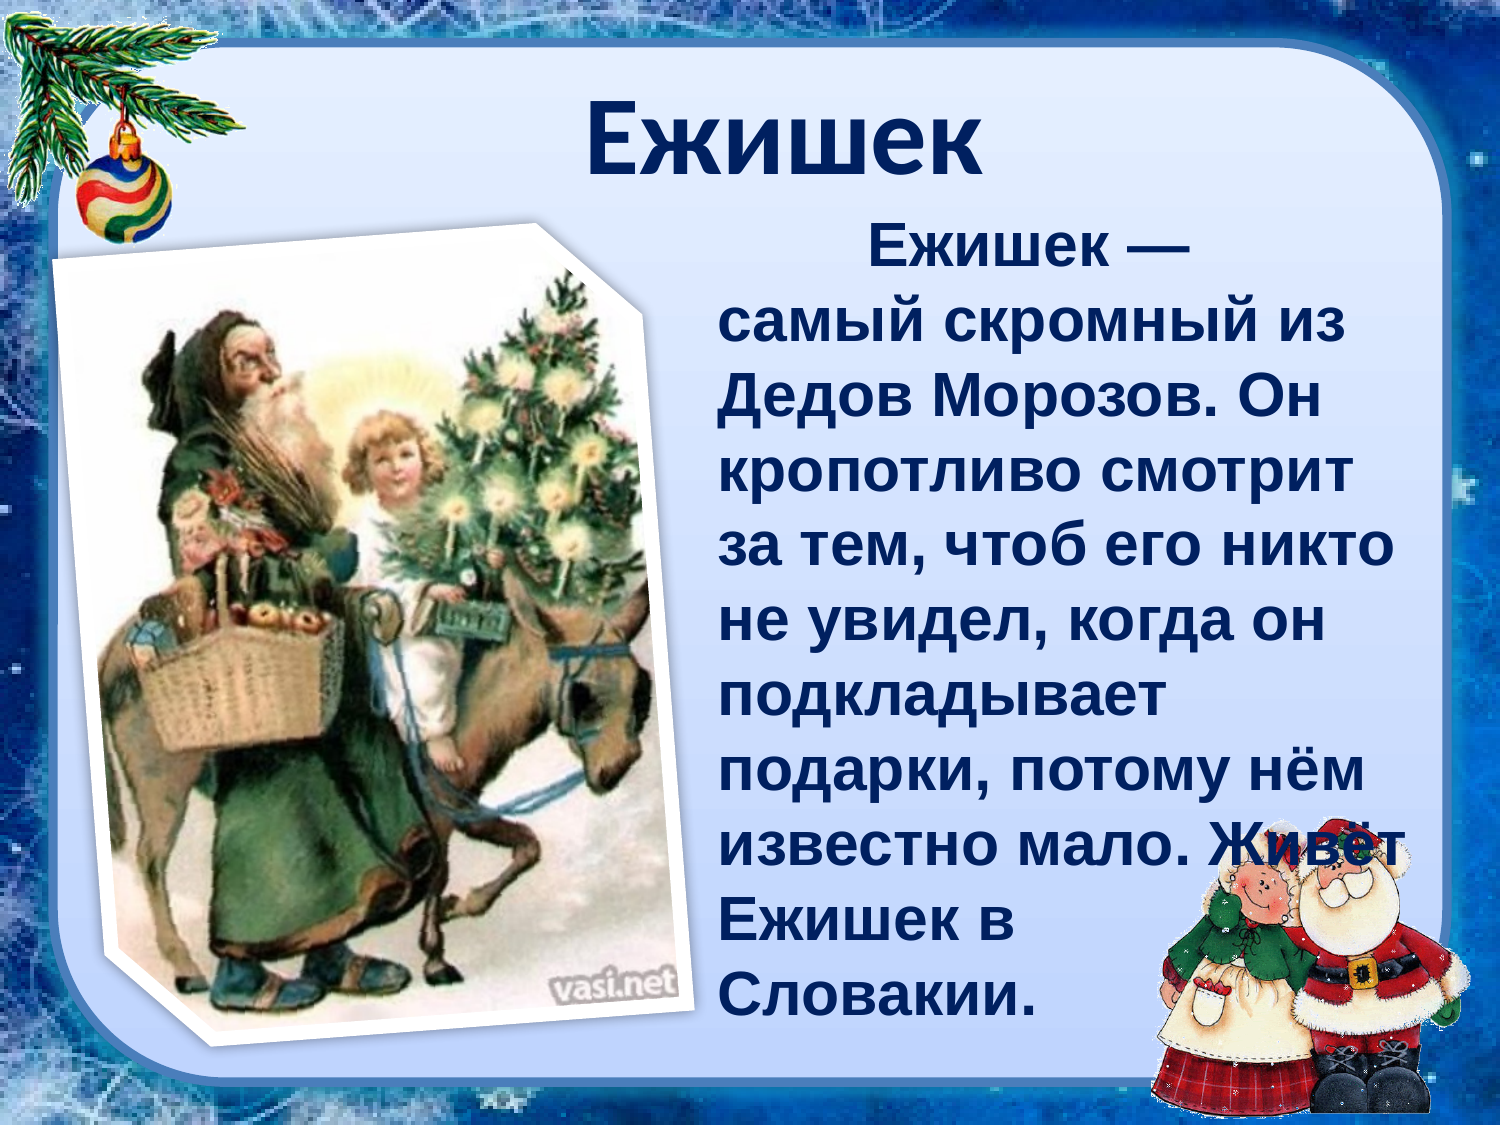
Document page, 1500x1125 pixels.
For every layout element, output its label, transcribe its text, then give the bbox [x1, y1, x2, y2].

picture [0, 0, 1500, 1125]
title Ежишек [230, 54, 1364, 209]
subtitle Ежишек — самый скромный из Дедов Морозов. Он кропотливо смотрит за тем, чтоб его никто не увидел, когда он подкладывает подарки, потому нём известно мало. Живёт Ежишек в Словакии. [702, 196, 1424, 1059]
